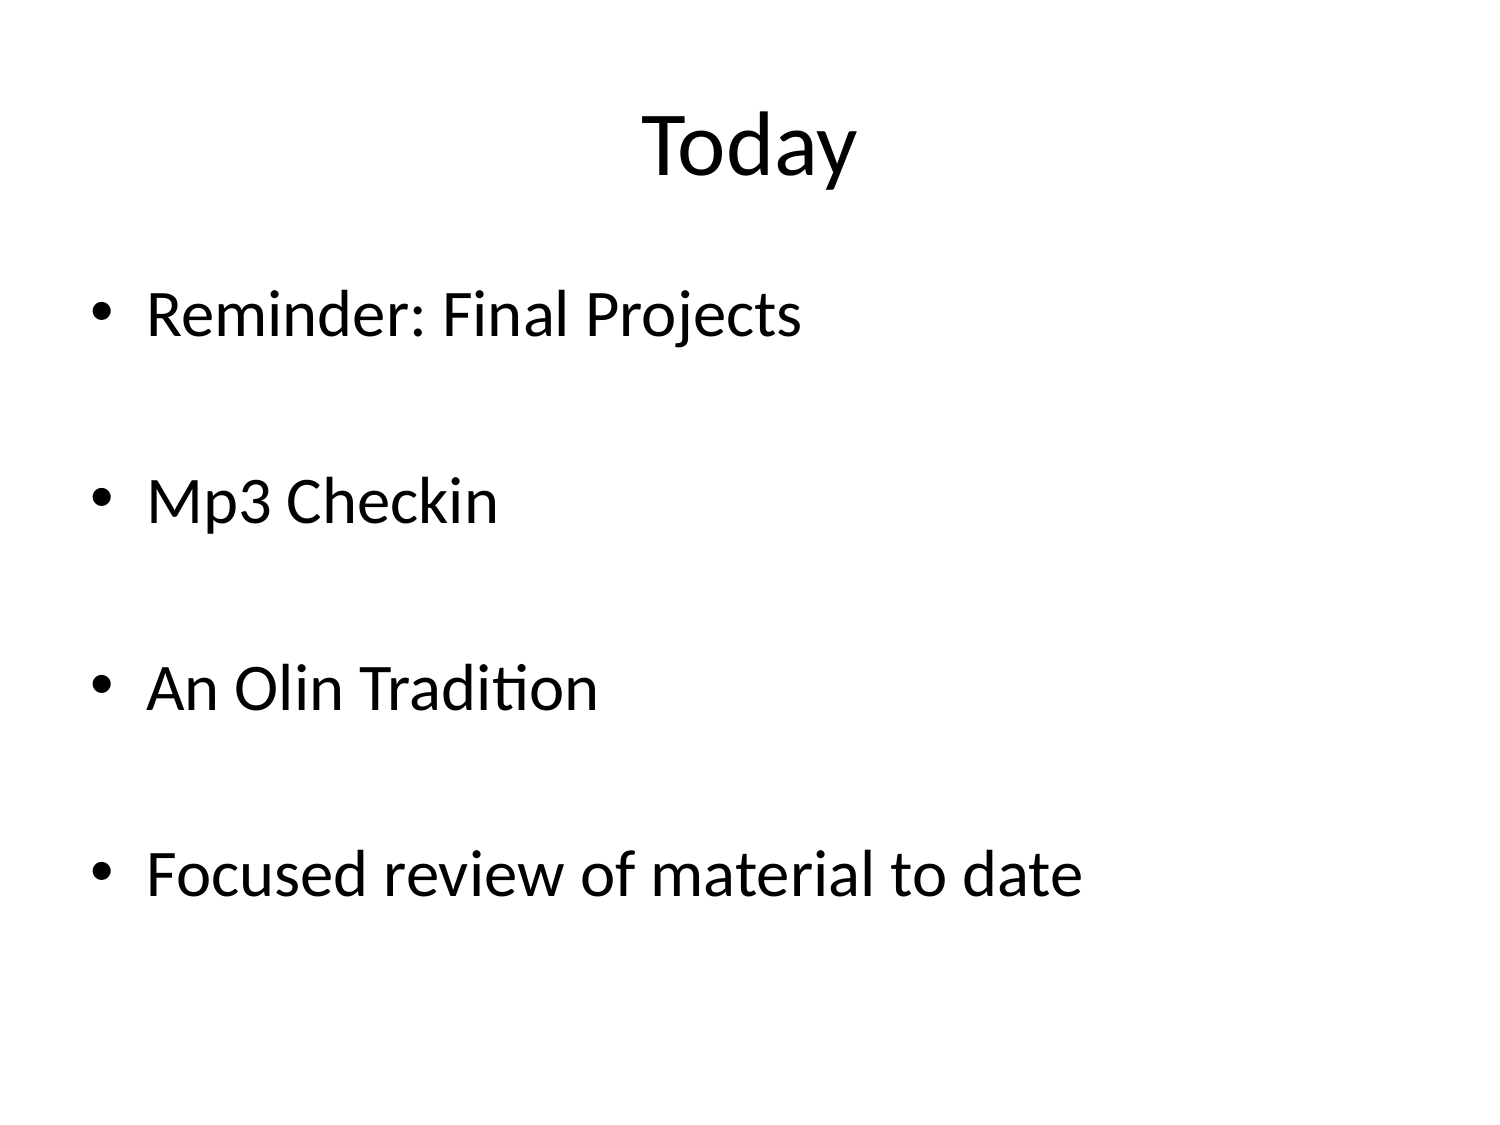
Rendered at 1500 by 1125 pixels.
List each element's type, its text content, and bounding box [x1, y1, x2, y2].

list Reminder: Final Projects Mp3 Checkin An Olin Tradition Focused review of material to date [75, 262, 1425, 1005]
title Today [75, 45, 1425, 233]
